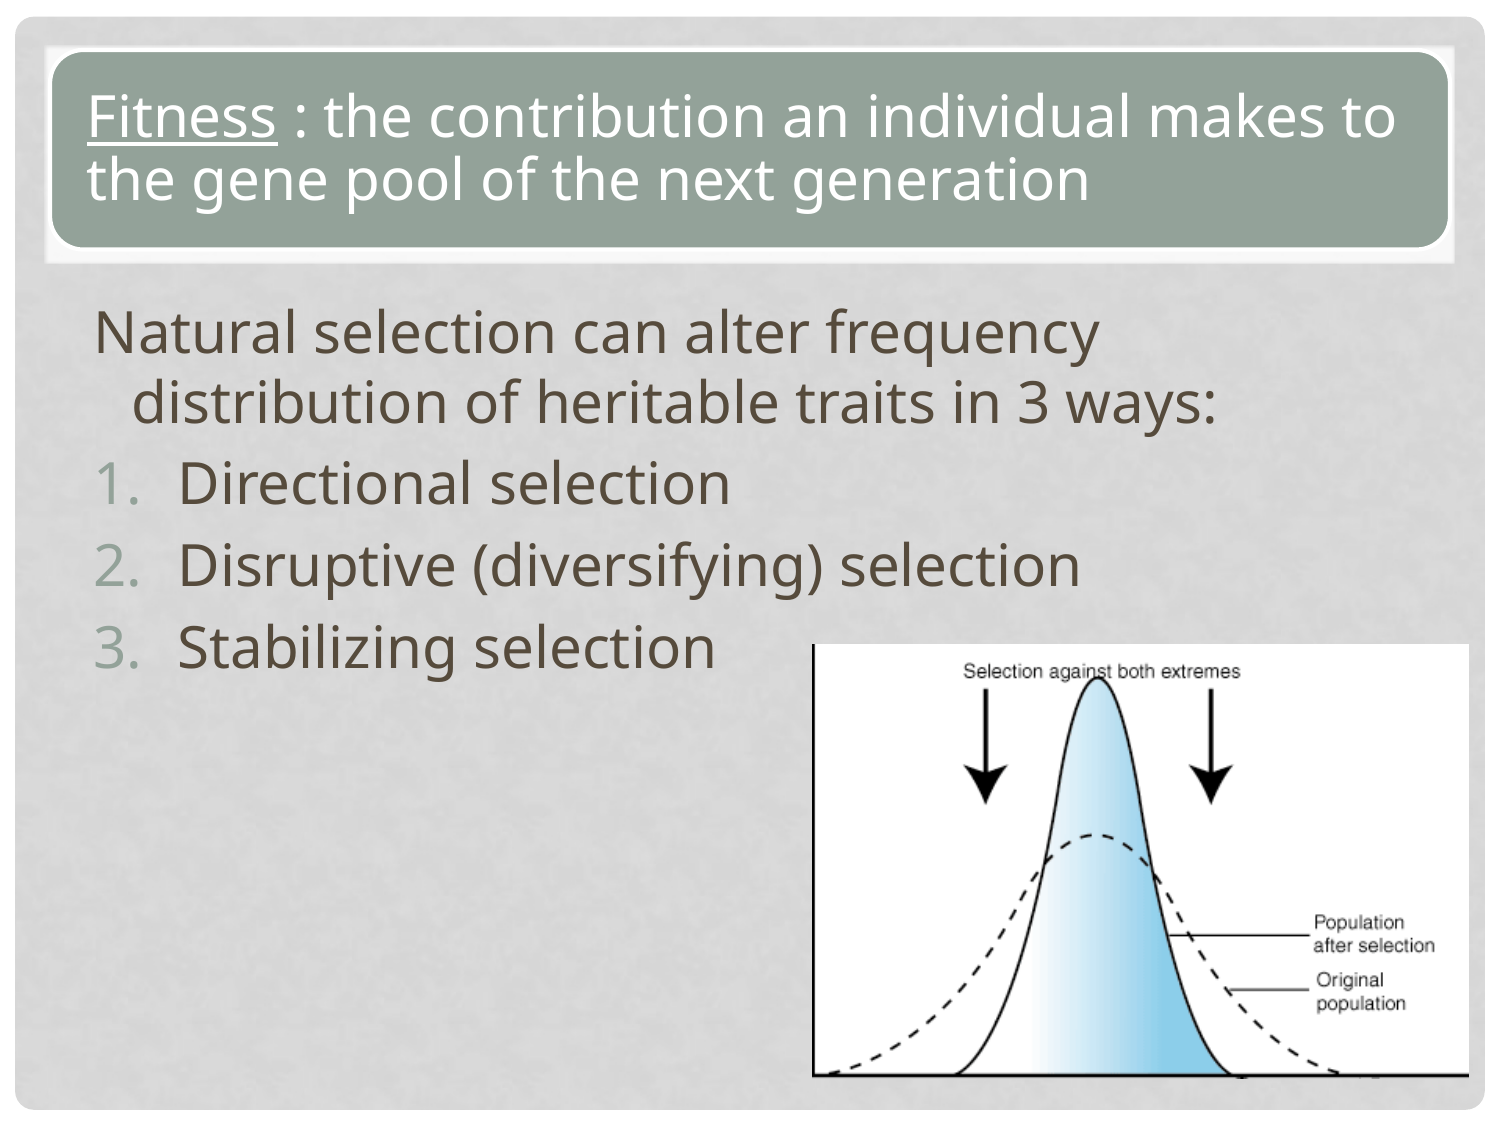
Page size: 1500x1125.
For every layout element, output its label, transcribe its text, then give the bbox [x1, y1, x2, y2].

picture [15, 16, 1485, 1110]
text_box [49, 49, 1451, 288]
list Natural selection can alter frequency distribution of heritable traits in 3 ways: Directional selection Disruptive (diversifying) selection Stabilizing selection [60, 288, 1423, 1005]
